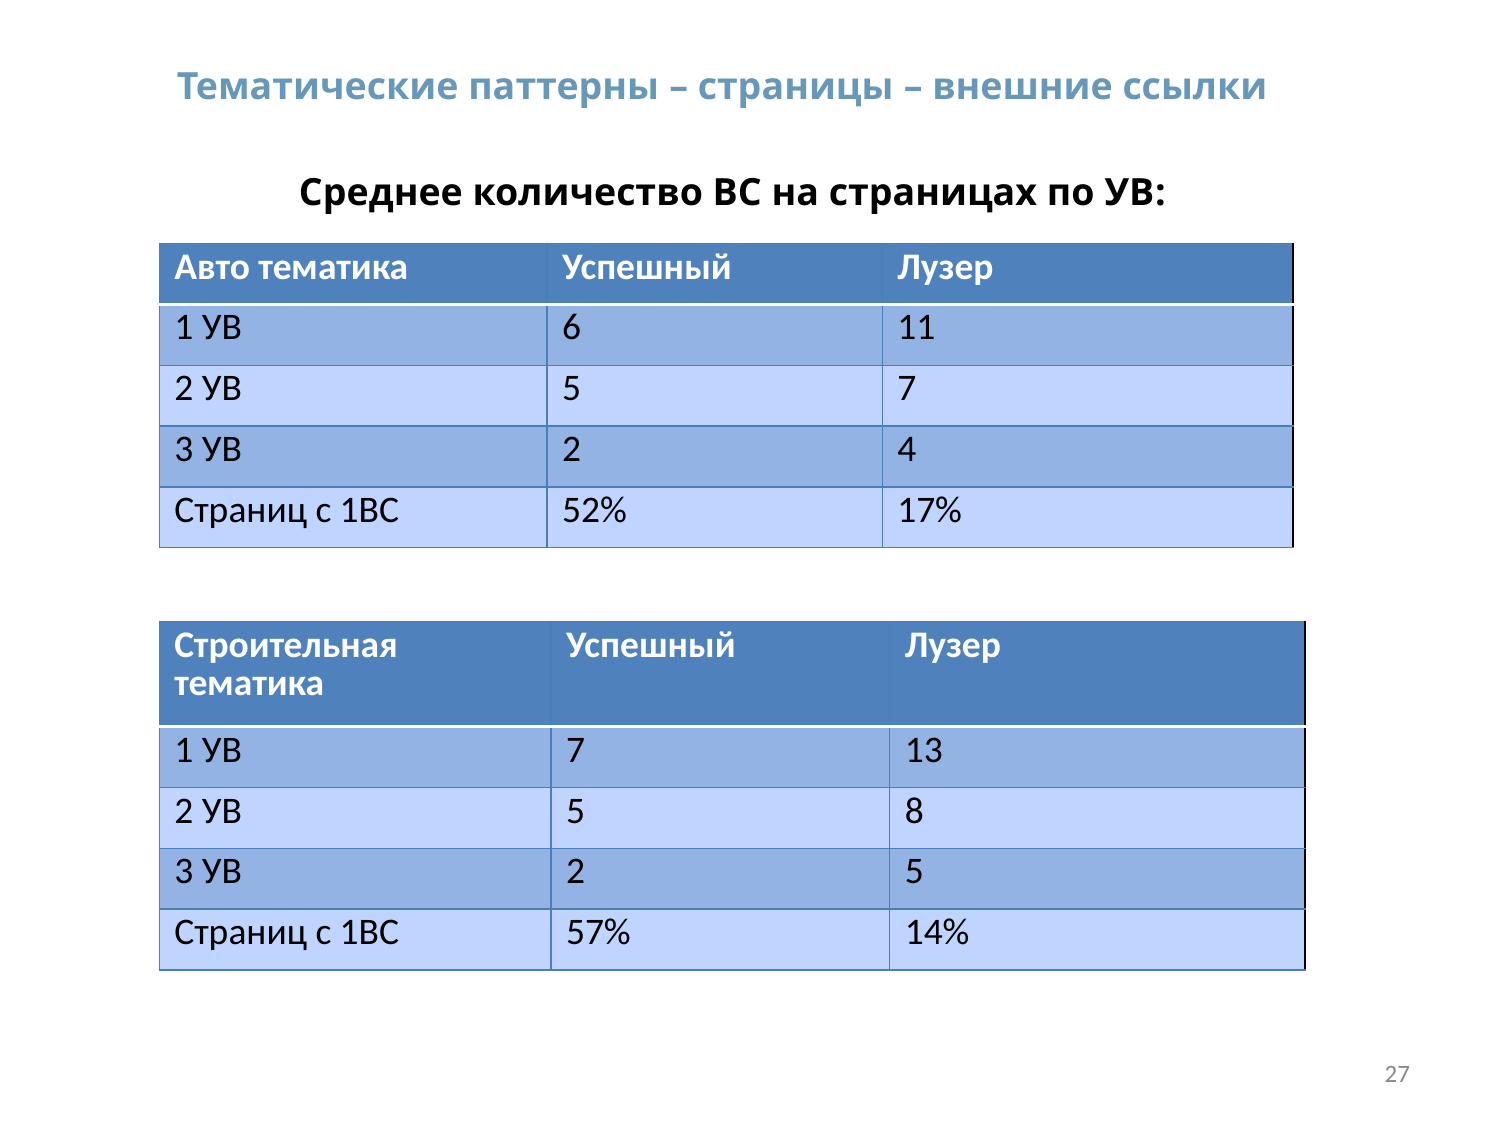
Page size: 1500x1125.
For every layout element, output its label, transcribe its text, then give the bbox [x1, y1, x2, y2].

table_cell Страниц с 1ВС [160, 488, 546, 547]
table_cell 7 [552, 728, 889, 787]
table_cell 5 [548, 366, 882, 425]
table_cell 1 УВ [160, 306, 546, 365]
table_cell 2 УВ [160, 788, 550, 848]
table_cell 13 [890, 728, 1304, 787]
table_cell 6 [548, 306, 882, 365]
table_cell 2 УВ [160, 366, 546, 425]
table_cell 5 [890, 849, 1304, 908]
table_header Авто тематика [160, 244, 546, 303]
table_header Лузер [883, 244, 1292, 303]
table_cell 3 УВ [160, 849, 550, 908]
table_cell 14% [890, 910, 1304, 969]
table_cell 11 [883, 306, 1292, 365]
table_cell 5 [552, 788, 889, 848]
text_box Тематические паттерны – страницы – внешние ссылки [162, 54, 1283, 115]
table_cell 1 УВ [160, 728, 550, 787]
table_cell 3 УВ [160, 427, 546, 486]
text_box Среднее количество ВС на страницах по УВ: [284, 160, 1181, 221]
table_cell 17% [883, 488, 1292, 547]
table_cell 2 [548, 427, 882, 486]
table_cell 7 [883, 366, 1292, 425]
table_cell 57% [552, 910, 889, 969]
slide_number 27 [1074, 1042, 1425, 1103]
table_header Строительная тематика [160, 622, 550, 725]
table_header Успешный [548, 244, 882, 303]
table_cell 8 [890, 788, 1304, 848]
table_cell Страниц с 1ВС [160, 910, 550, 969]
table_cell 2 [552, 849, 889, 908]
table_cell 52% [548, 488, 882, 547]
table_header Успешный [552, 622, 889, 725]
table_cell 4 [883, 427, 1292, 486]
table_header Лузер [890, 622, 1304, 725]
